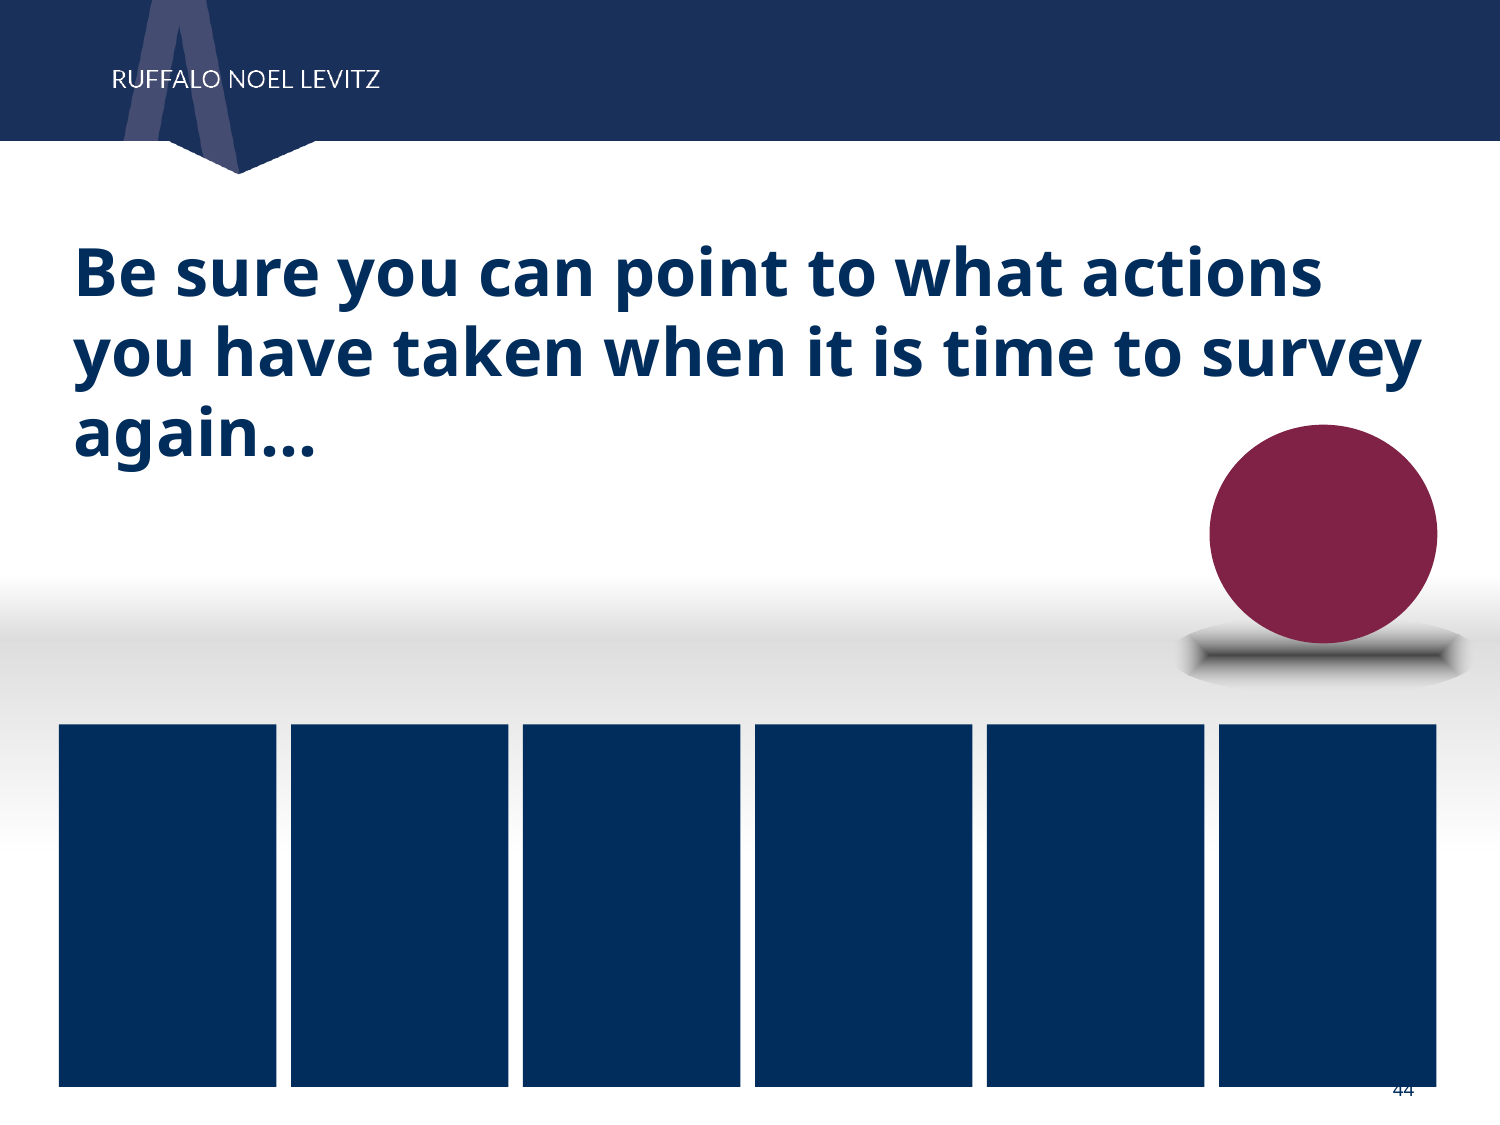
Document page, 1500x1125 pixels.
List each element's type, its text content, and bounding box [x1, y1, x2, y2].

text_box Be sure you can point to what actions you have taken when it is time to survey again… [58, 222, 1449, 477]
text_box [1209, 477, 1438, 577]
picture [0, 0, 1500, 178]
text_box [0, 577, 1500, 1087]
